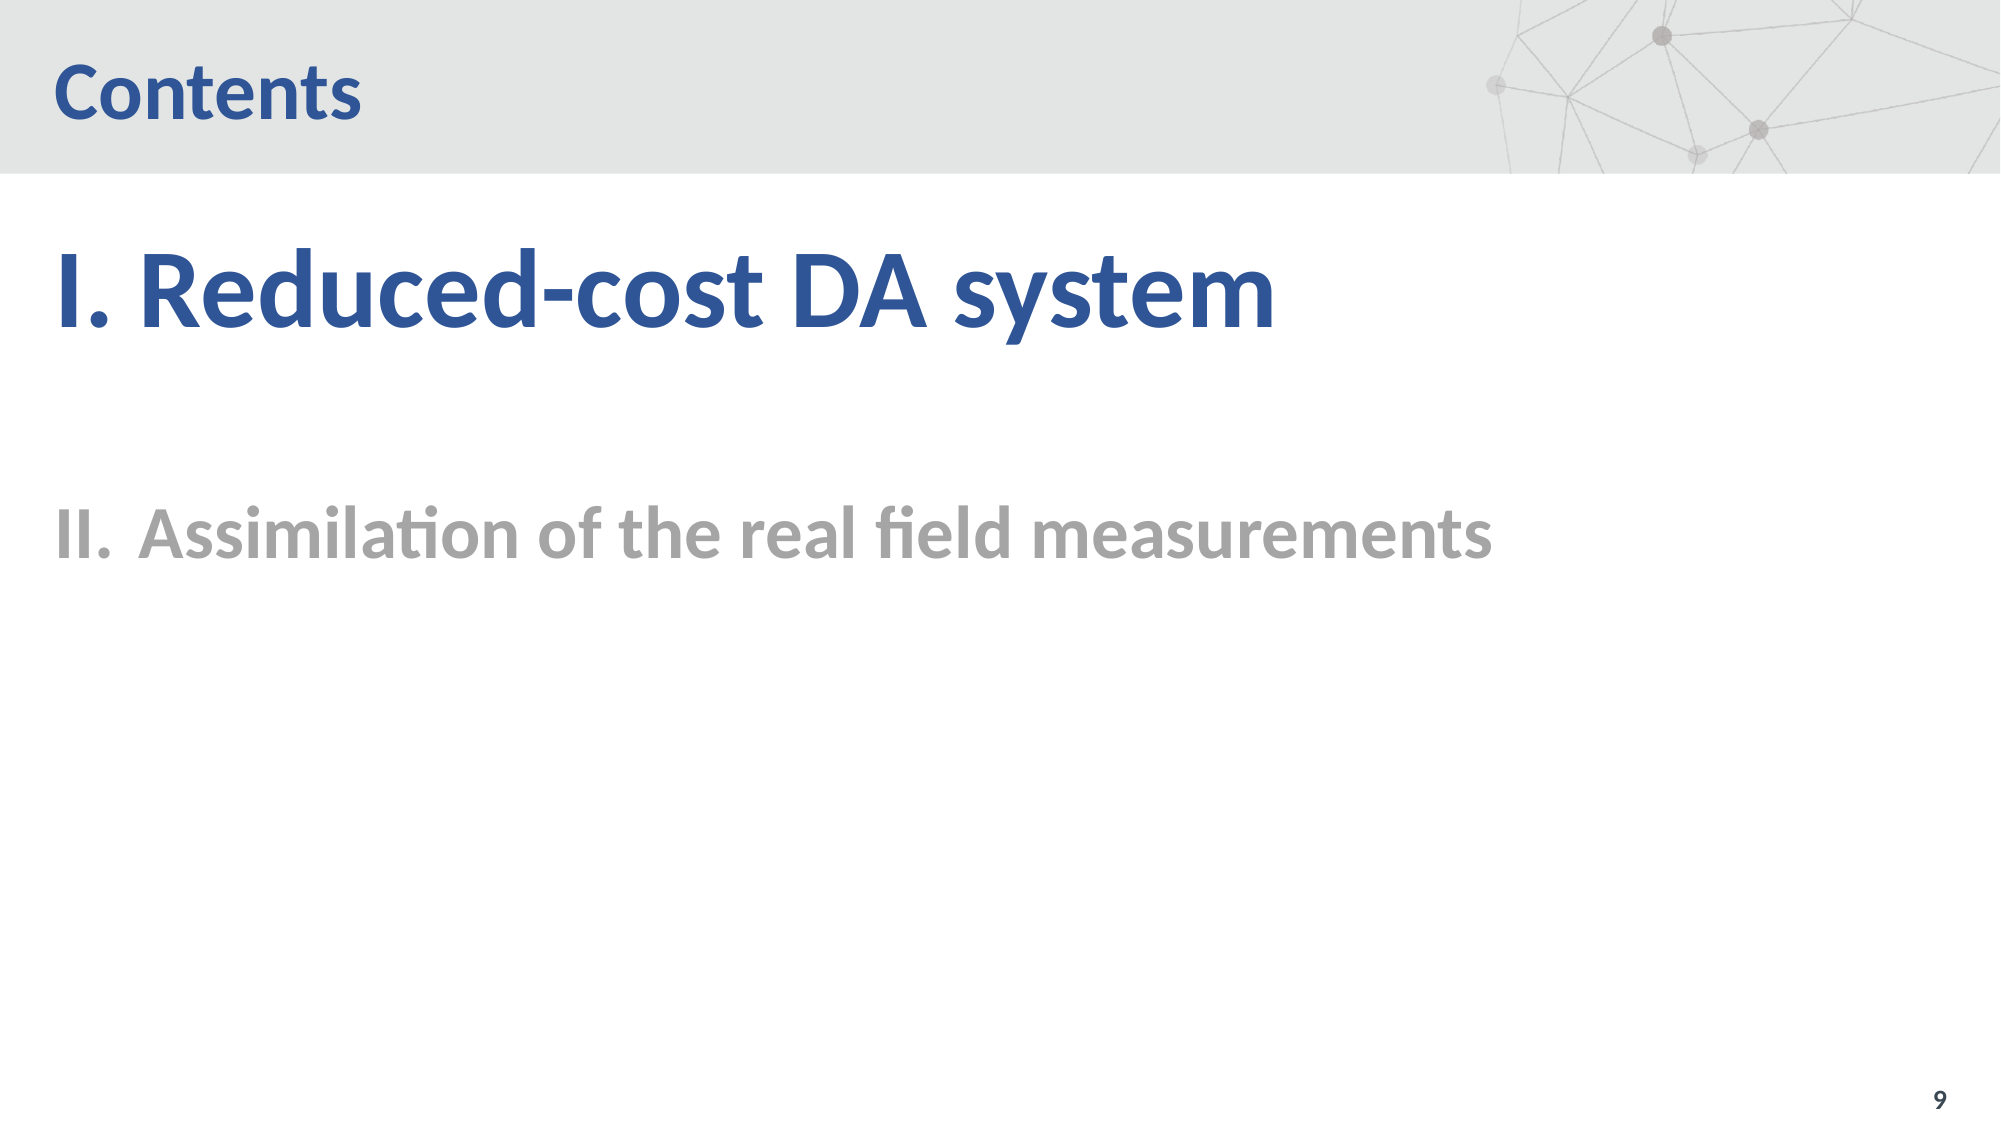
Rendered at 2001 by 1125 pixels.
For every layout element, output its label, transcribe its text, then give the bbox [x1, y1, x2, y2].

picture [1486, 0, 2001, 174]
title Contents [39, 14, 1863, 158]
list Reduced-cost DA system Assimilation of the real field measurements [39, 207, 1947, 1063]
